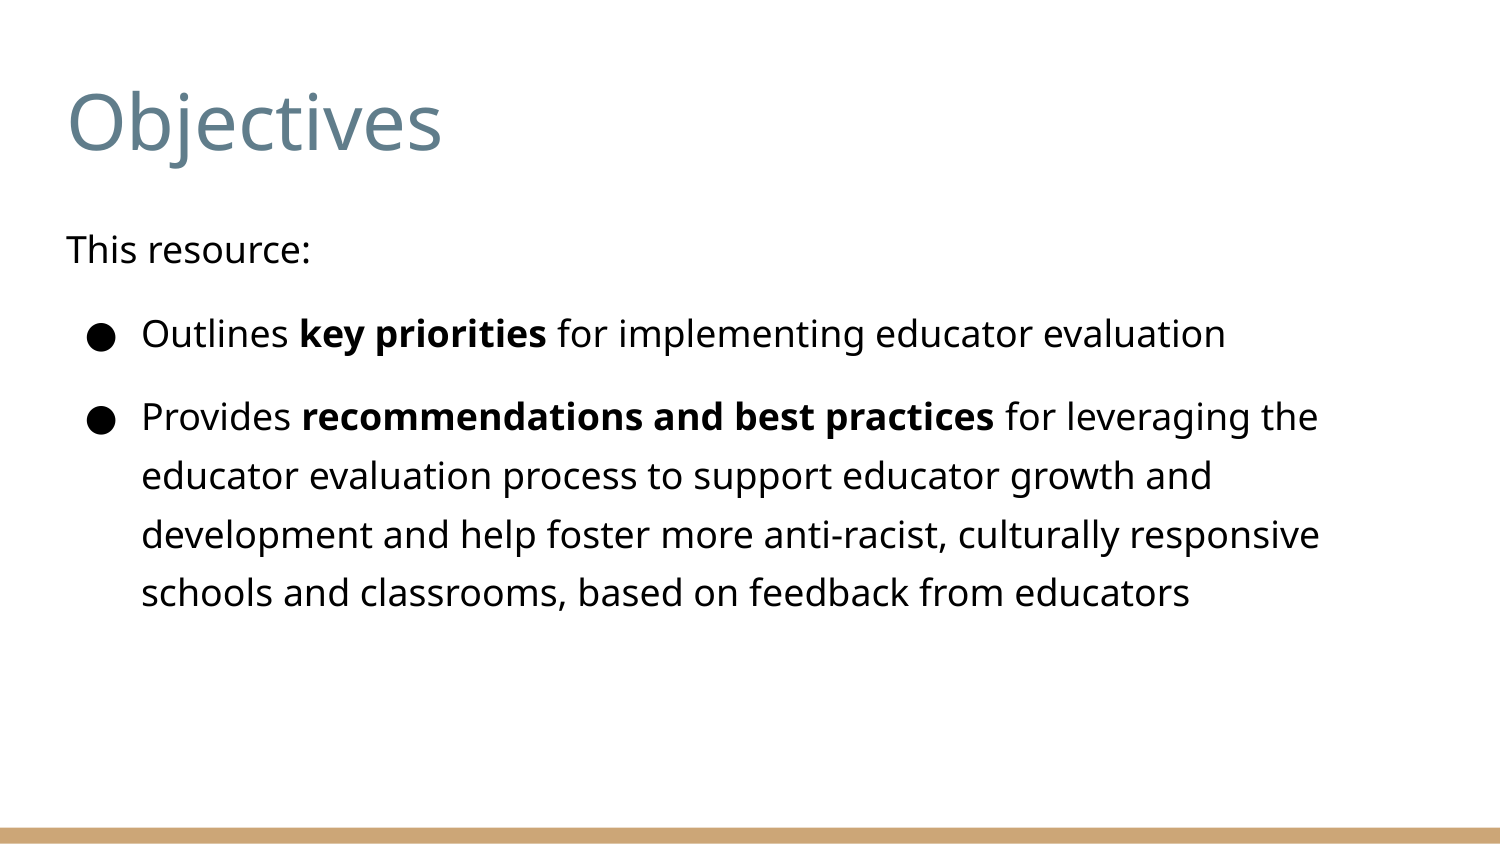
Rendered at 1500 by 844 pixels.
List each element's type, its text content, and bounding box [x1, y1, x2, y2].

title Objectives [51, 51, 1449, 189]
list This resource: Outlines key priorities for implementing educator evaluation Provides recommendations and best practices for leveraging the educator evaluation process to support educator growth and development and help foster more anti-racist, culturally responsive schools and classrooms, based on feedback from educators [51, 200, 1449, 752]
